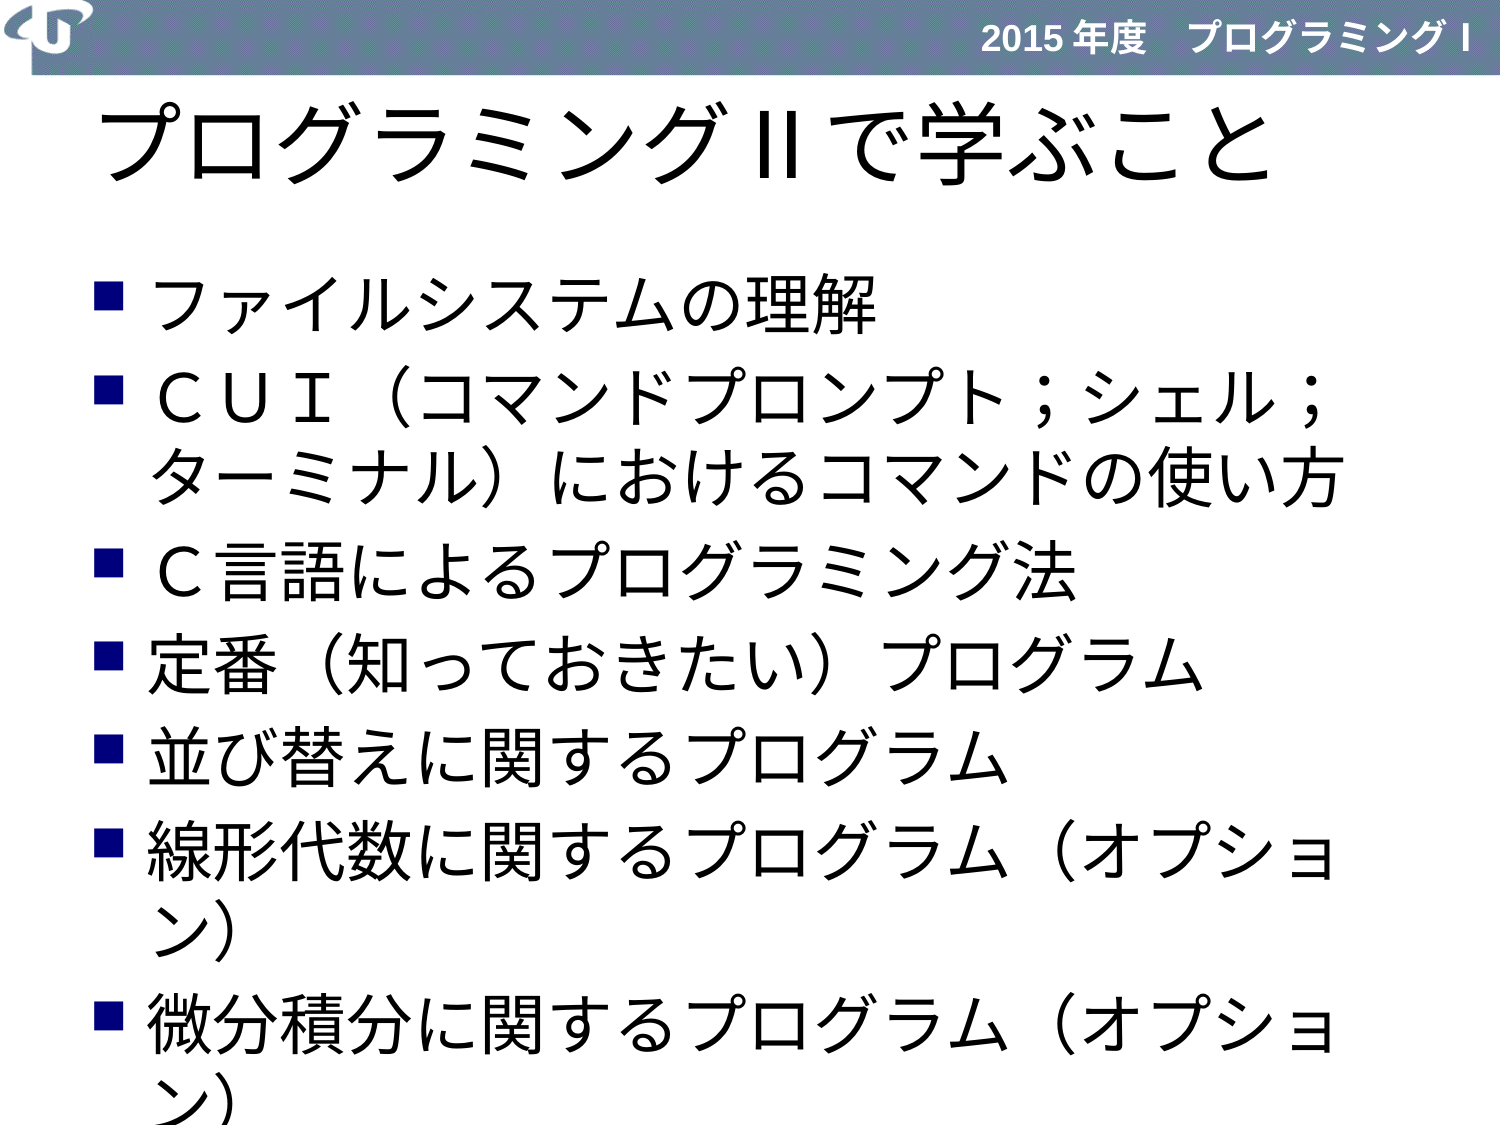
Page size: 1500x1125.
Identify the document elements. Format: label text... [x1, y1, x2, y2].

title プログラミングⅡで学ぶこと [75, 75, 1425, 208]
picture [0, 0, 1500, 1125]
list ファイルシステムの理解 ＣＵＩ（コマンドプロンプト；シェル；ターミナル）におけるコマンドの使い方 Ｃ言語によるプログラミング法 定番（知っておきたい）プログラム 並び替えに関するプログラム 線形代数に関するプログラム（オプション） 微分積分に関するプログラム（オプション） [75, 255, 1425, 1059]
